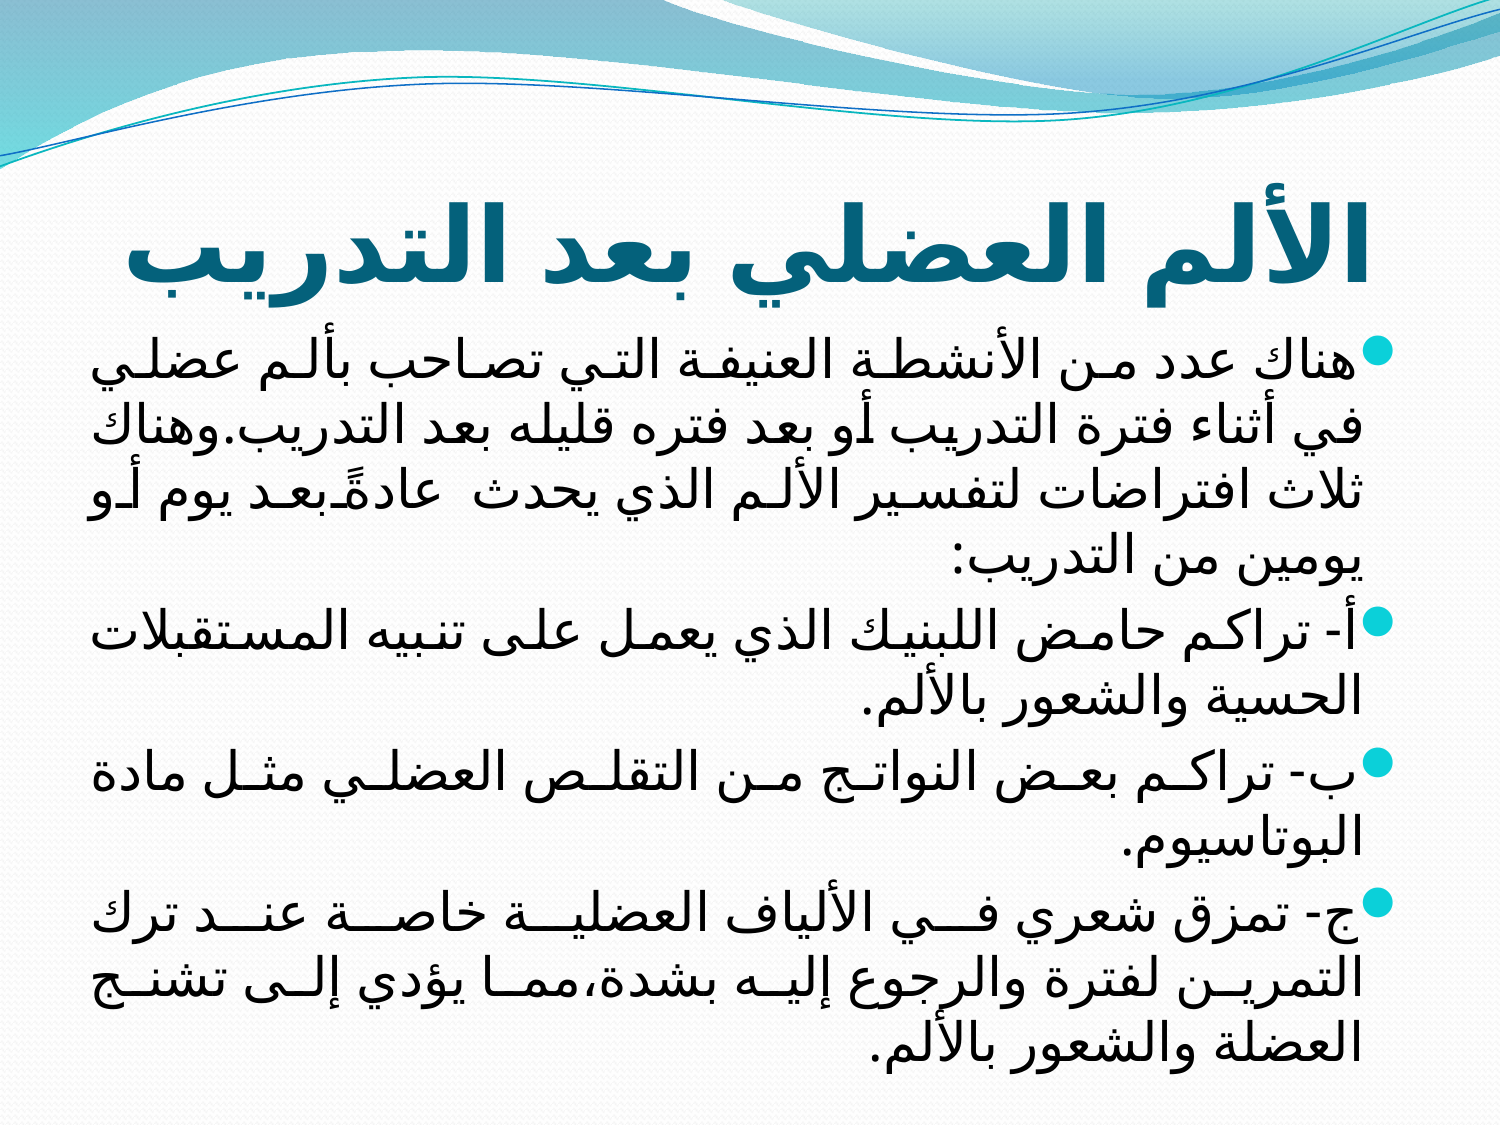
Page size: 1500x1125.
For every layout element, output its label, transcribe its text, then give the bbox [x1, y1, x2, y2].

list هناك عدد من الأنشطة العنيفة التي تصاحب بألم عضلي في أثناء فترة التدريب أو بعد فتره قليله بعد التدريب.وهناك ثلاث افتراضات لتفسير الألم الذي يحدث عادةً بعد يوم أو يومين من التدريب: أ- تراكم حامض اللبنيك الذي يعمل على تنبيه المستقبلات الحسية والشعور بالألم. ب- تراكم بعض النواتج من التقلص العضلي مثل مادة البوتاسيوم. ج- تمزق شعري في الألياف العضلية خاصة عند ترك التمرين لفترة والرجوع إليه بشدة،مما يؤدي إلى تشنج العضلة والشعور بالألم. [75, 317, 1425, 1038]
title الألم العضلي بعد التدريب [75, 115, 1425, 303]
